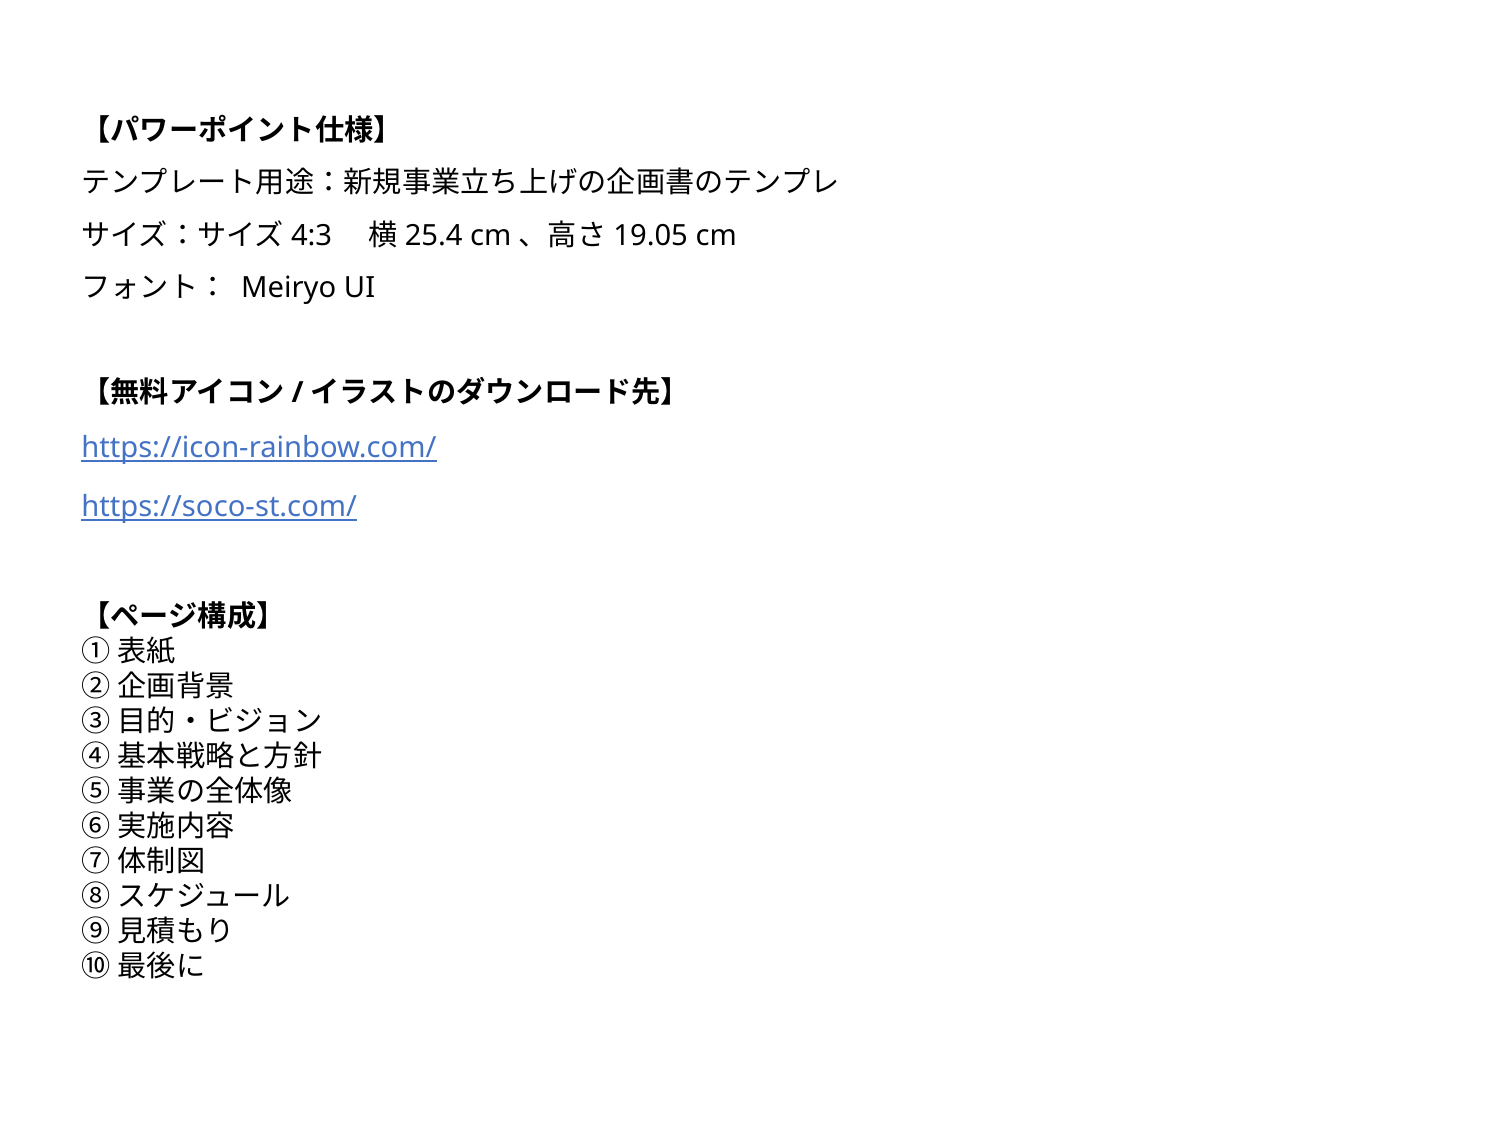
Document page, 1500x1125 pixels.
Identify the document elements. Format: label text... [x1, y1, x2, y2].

text_box 【パワーポイント仕様】 テンプレート用途：新規事業立ち上げの企画書のテンプレ サイズ：サイズ4:3 横25.4 cm、高さ19.05 cm フォント： Meiryo UI 【無料アイコン/イラストのダウンロード先】 https://icon-rainbow.com/ https://soco-st.com/ 【ページ構成】 ①表紙 ②企画背景 ③目的・ビジョン ④基本戦略と方針 ⑤事業の全体像 ⑥実施内容 ⑦体制図 ⑧スケジュール ⑨見積もり ⑩最後に [66, 86, 1409, 990]
